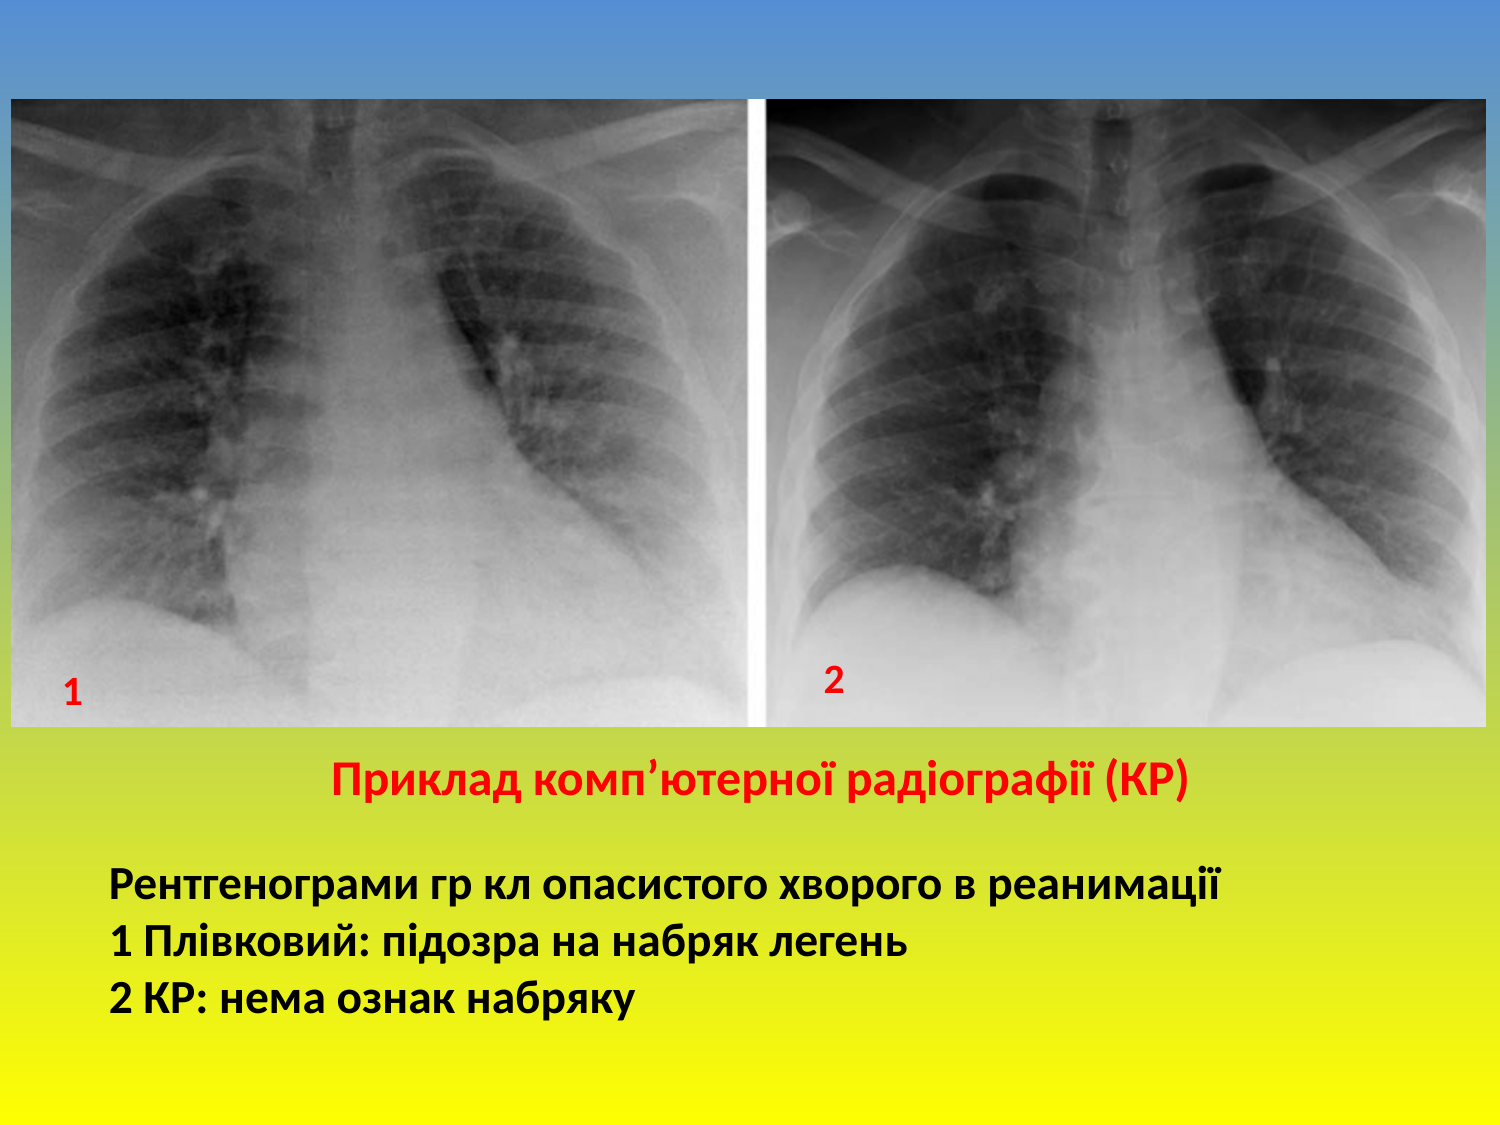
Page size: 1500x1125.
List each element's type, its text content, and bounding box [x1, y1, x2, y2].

text_box Приклад комп’ютерної радіографії (КР) [316, 738, 1219, 873]
picture [11, 99, 1486, 727]
title Рентгенограми гр кл опасистого хворого в реанимації 1 Плівковий: підозра на набряк легень 2 КР: нема ознак набряку [93, 843, 1444, 1032]
